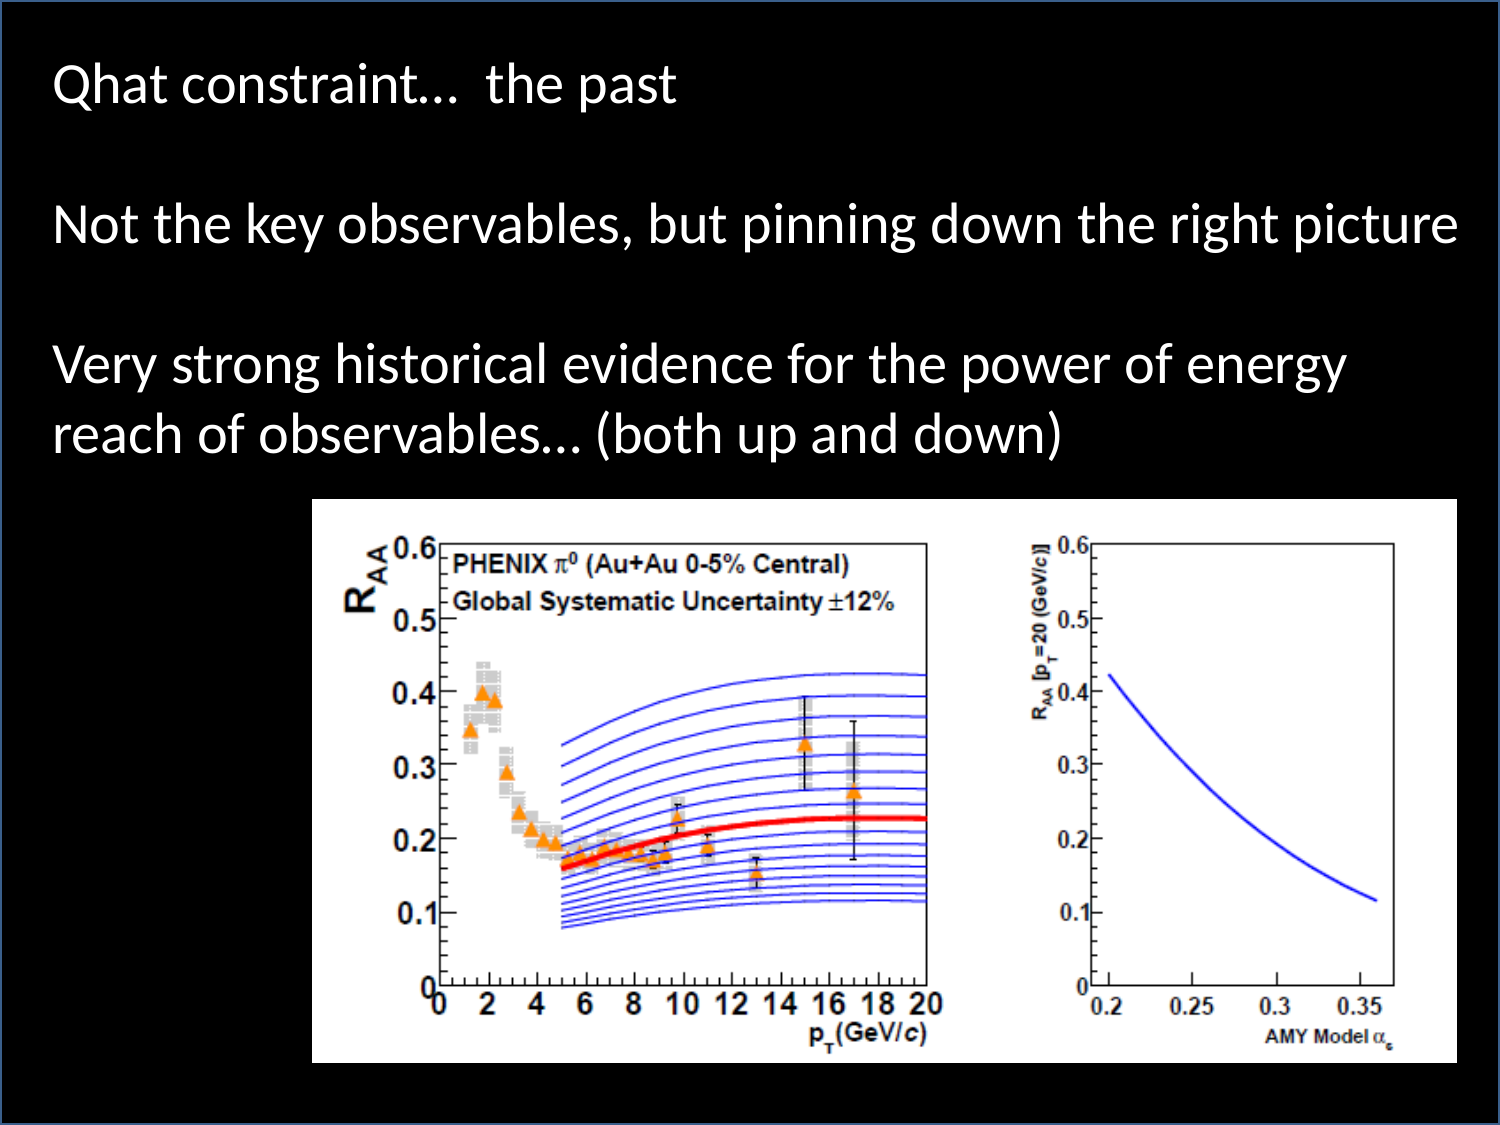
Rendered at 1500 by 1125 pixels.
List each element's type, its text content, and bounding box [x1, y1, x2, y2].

picture [312, 499, 1458, 1063]
text_box Qhat constraint… the past Not the key observables, but pinning down the right picture Very strong historical evidence for the power of energy reach of observables… (both up and down) [37, 37, 1500, 473]
